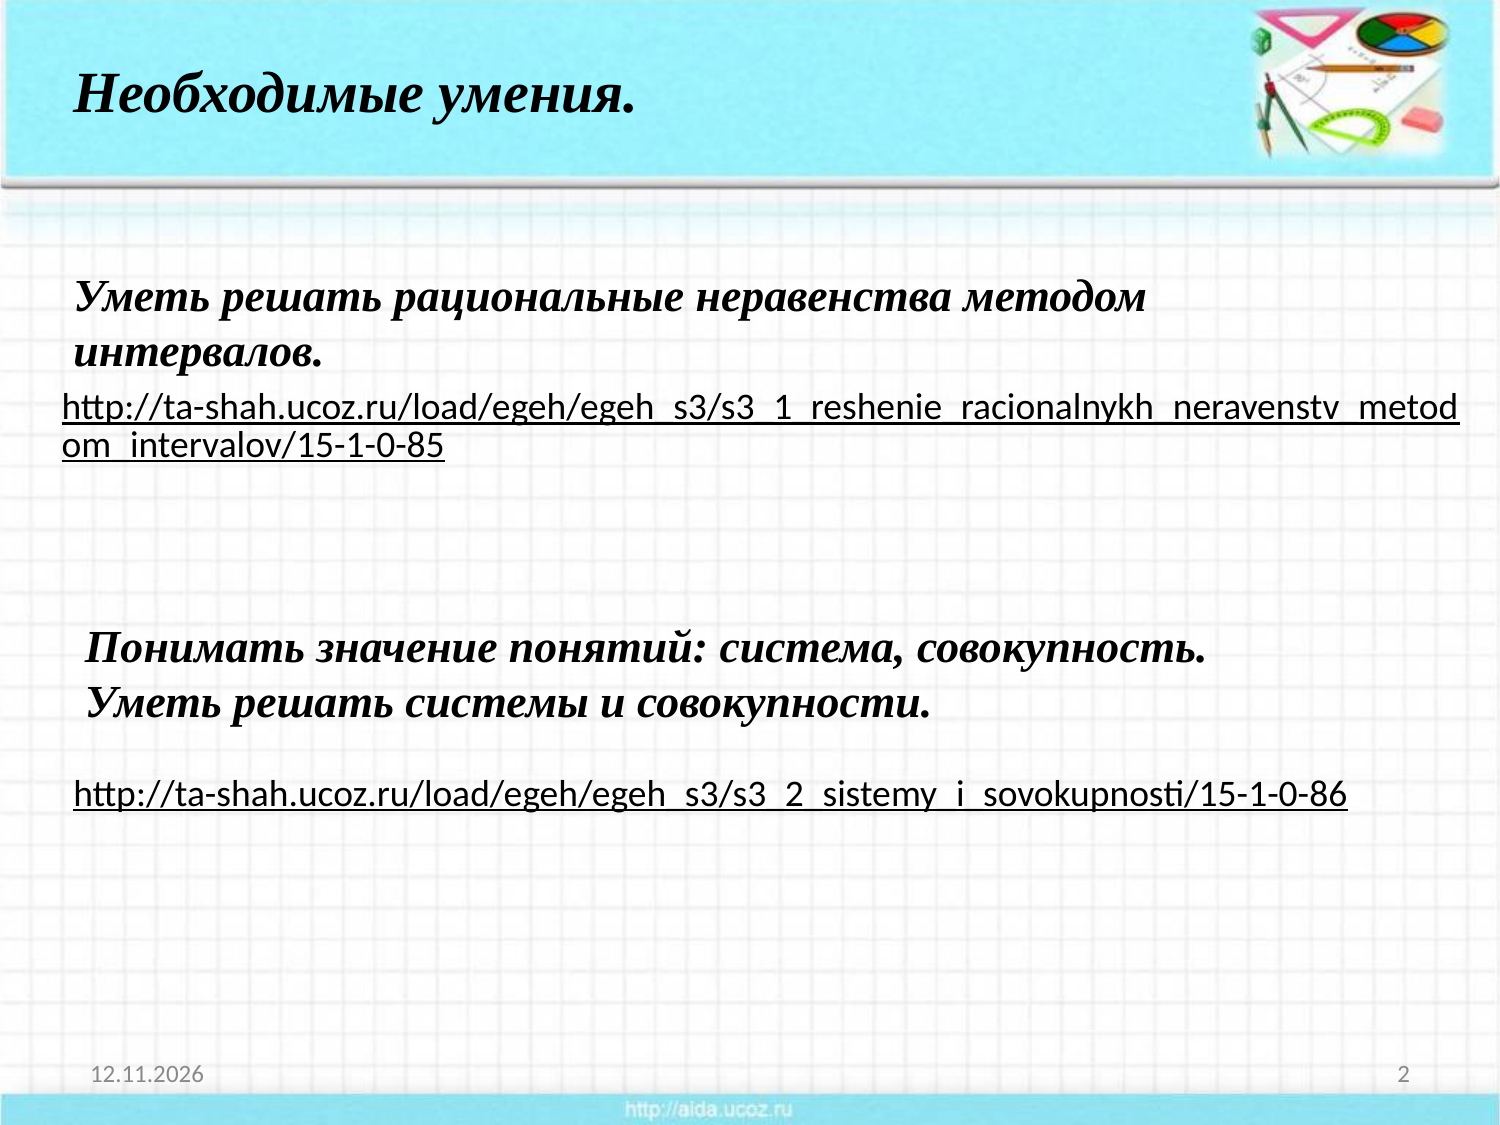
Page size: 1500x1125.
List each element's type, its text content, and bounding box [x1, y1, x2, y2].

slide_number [75, 1042, 425, 1103]
text_box Понимать значение понятий: система, совокупность. Уметь решать системы и совокупности. [70, 609, 1372, 734]
text_box Необходимые умения. [58, 46, 762, 132]
text_box http://ta-shah.ucoz.ru/load/egeh/egeh_s3/s3_1_reshenie_racionalnykh_neravenstv_metodom_intervalov/15-1-0-85 [46, 374, 1489, 480]
picture [0, 0, 1500, 1125]
slide_number 2 [1074, 1042, 1425, 1103]
text_box http://ta-shah.ucoz.ru/load/egeh/egeh_s3/s3_2_sistemy_i_sovokupnosti/15-1-0-86 [58, 761, 1489, 822]
text_box Уметь решать рациональные неравенства методом интервалов. [58, 257, 1360, 374]
